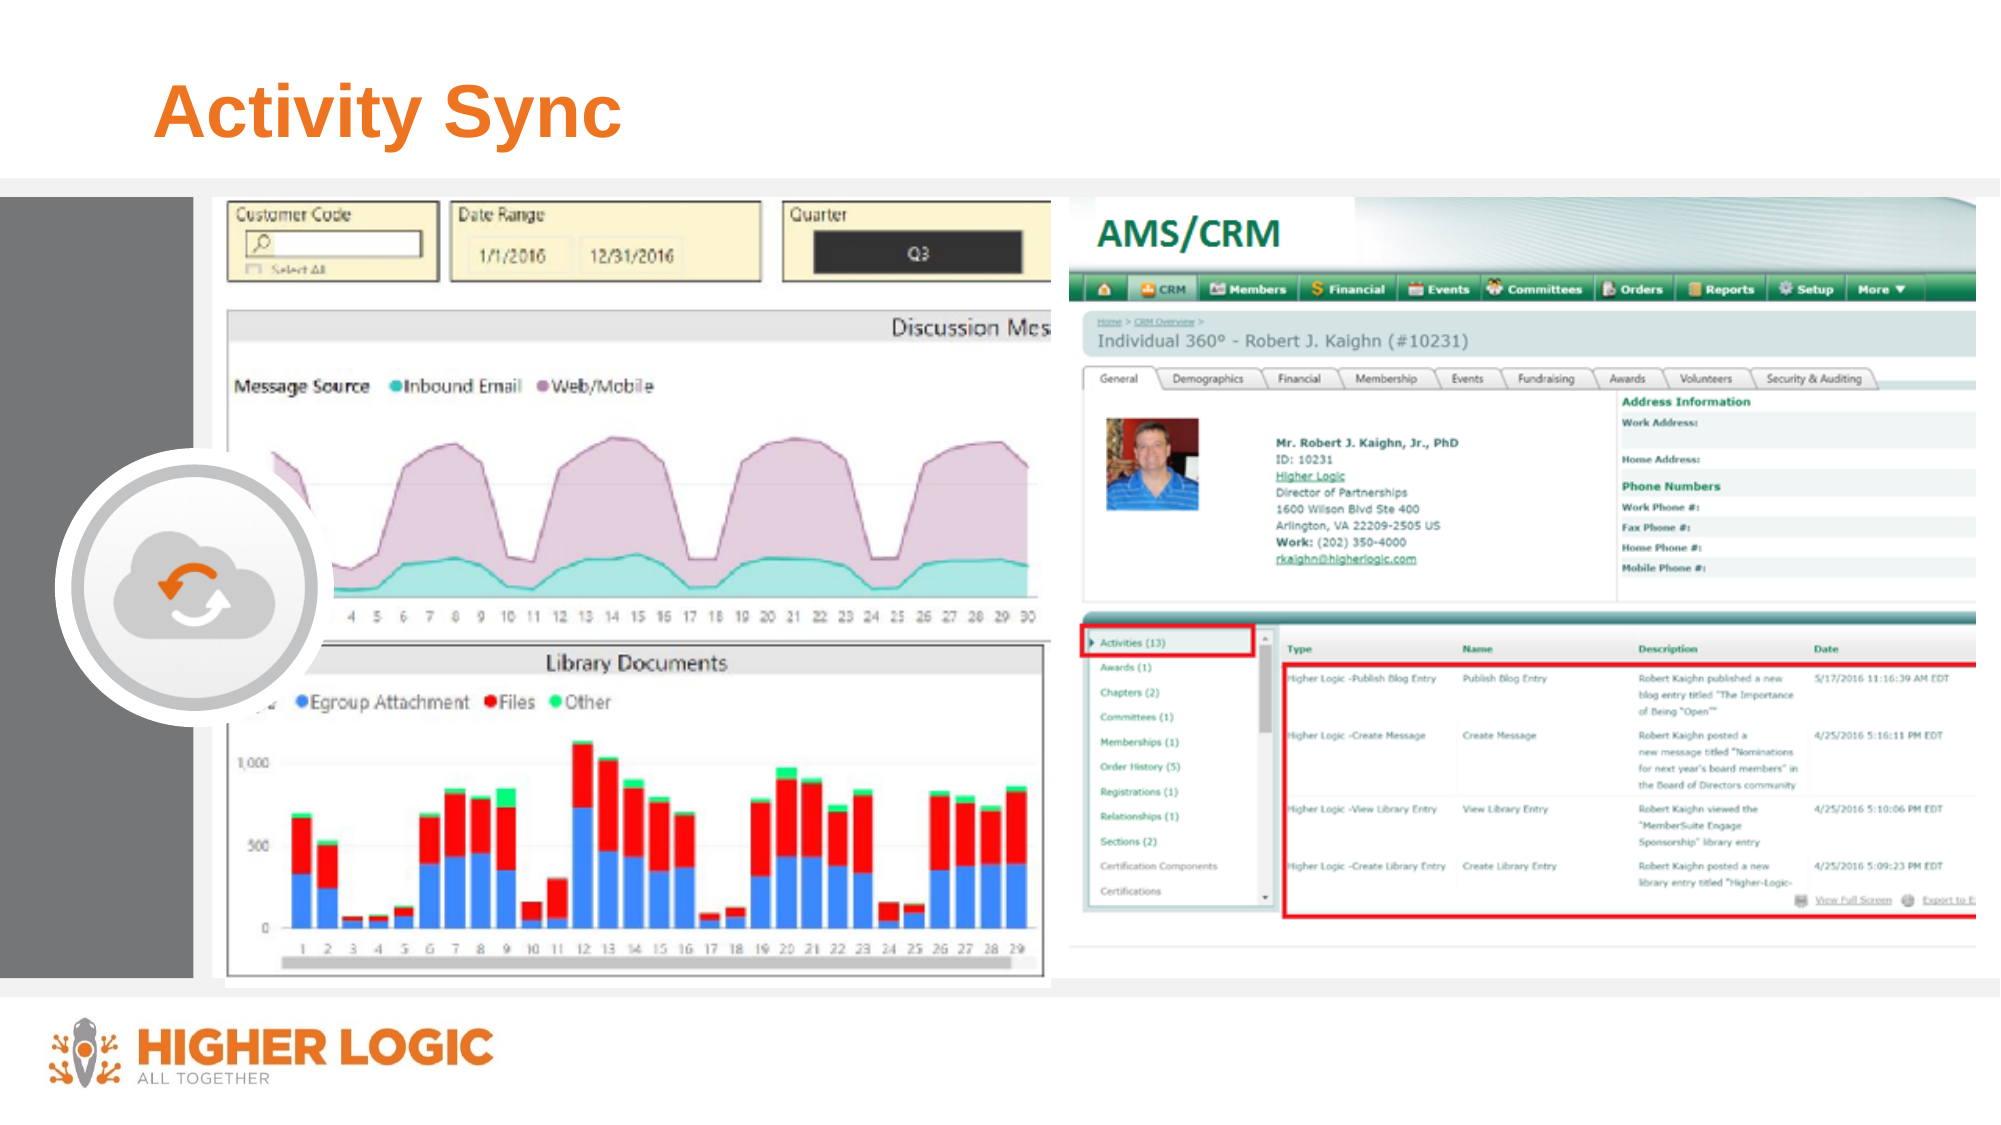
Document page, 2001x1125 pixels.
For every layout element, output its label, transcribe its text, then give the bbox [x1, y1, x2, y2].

text_box [225, 196, 1159, 979]
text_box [54, 448, 334, 728]
picture [225, 197, 1051, 989]
text_box [1163, 196, 2000, 979]
picture [1069, 197, 1976, 957]
title Activity Sync [137, 64, 1863, 168]
picture [43, 1008, 518, 1095]
